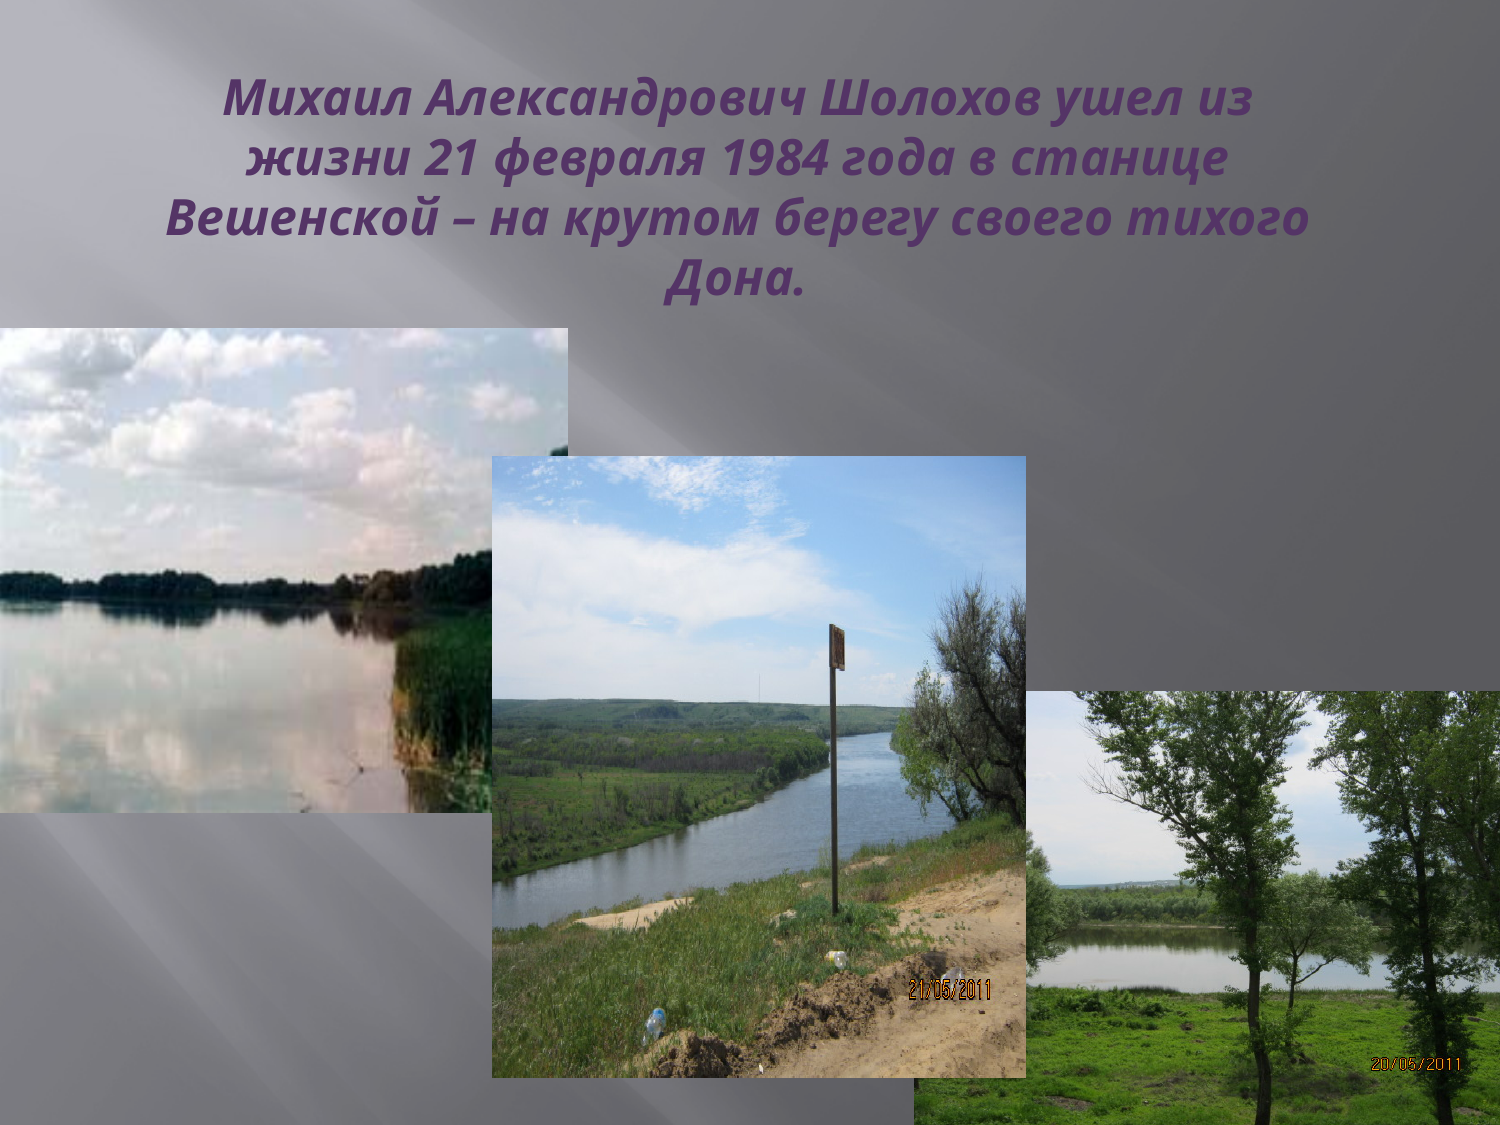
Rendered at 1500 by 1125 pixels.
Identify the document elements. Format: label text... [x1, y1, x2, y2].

text_box Михаил Александрович Шолохов ушел из жизни 21 февраля 1984 года в станице Вешенской – на крутом берегу своего тихого Дона. [140, 58, 1336, 314]
picture [0, 327, 1500, 1125]
